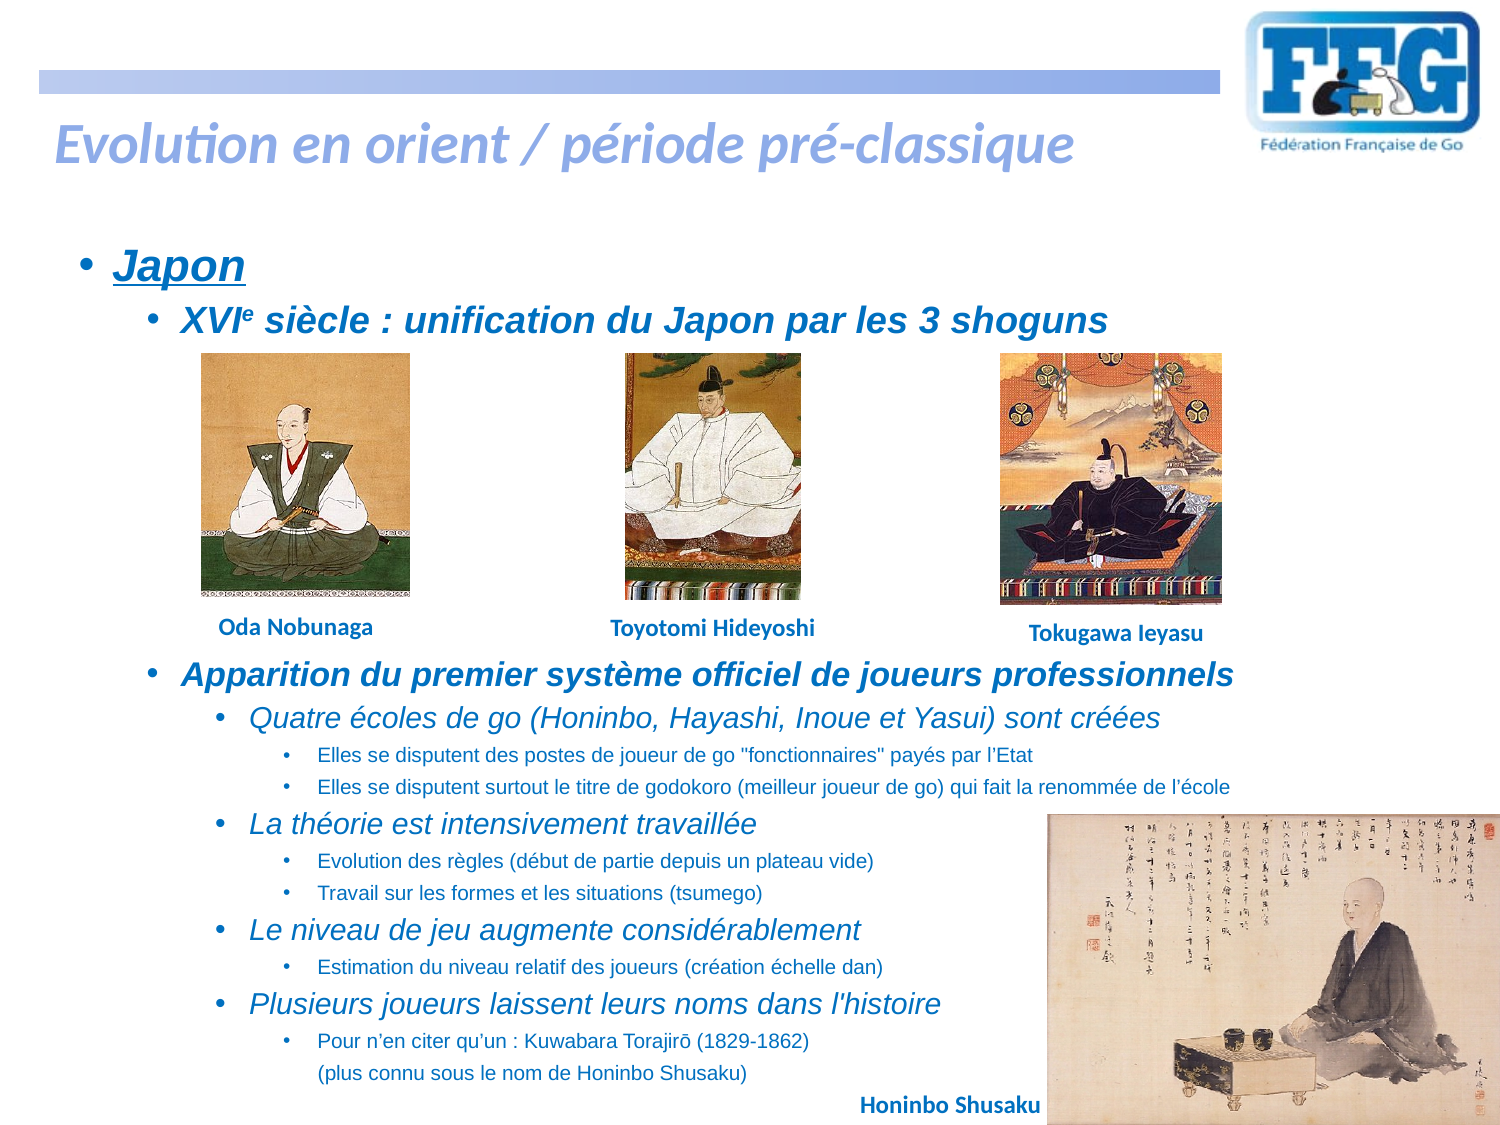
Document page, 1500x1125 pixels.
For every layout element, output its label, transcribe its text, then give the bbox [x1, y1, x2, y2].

picture [1000, 353, 1222, 605]
text_box Honinbo Shusaku [845, 1080, 1047, 1125]
title Evolution en orient / période pré-classique [39, 104, 1221, 185]
text_box Oda Nobunaga [203, 602, 389, 648]
picture [1047, 814, 1500, 1125]
picture [201, 353, 410, 597]
list Japon XVIe siècle : unification du Japon par les 3 shoguns Apparition du premier système officiel de joueurs professionnels Quatre écoles de go (Honinbo, Hayashi, Inoue et Yasui) sont créées Elles se disputent des postes de joueur de go "fonctionnaires" payés par l’Etat Elles se disputent surtout le titre de godokoro (meilleur joueur de go) qui fait la renommée de l’école La théorie est intensivement travaillée Evolution des règles (début de partie depuis un plateau vide) Travail sur les formes et les situations (tsumego) Le niveau de jeu augmente considérablement Estimation du niveau relatif des joueurs (création échelle dan) Plusieurs joueurs laissent leurs noms dans l'histoire Pour n’en citer qu’un : Kuwabara Torajirō (1829-1862) (plus connu sous le nom de Honinbo Shusaku) [63, 234, 1437, 1101]
picture [625, 353, 801, 601]
picture [1239, 7, 1483, 156]
text_box Toyotomi Hideyoshi [595, 604, 831, 649]
text_box Tokugawa Ieyasu [1014, 608, 1220, 654]
